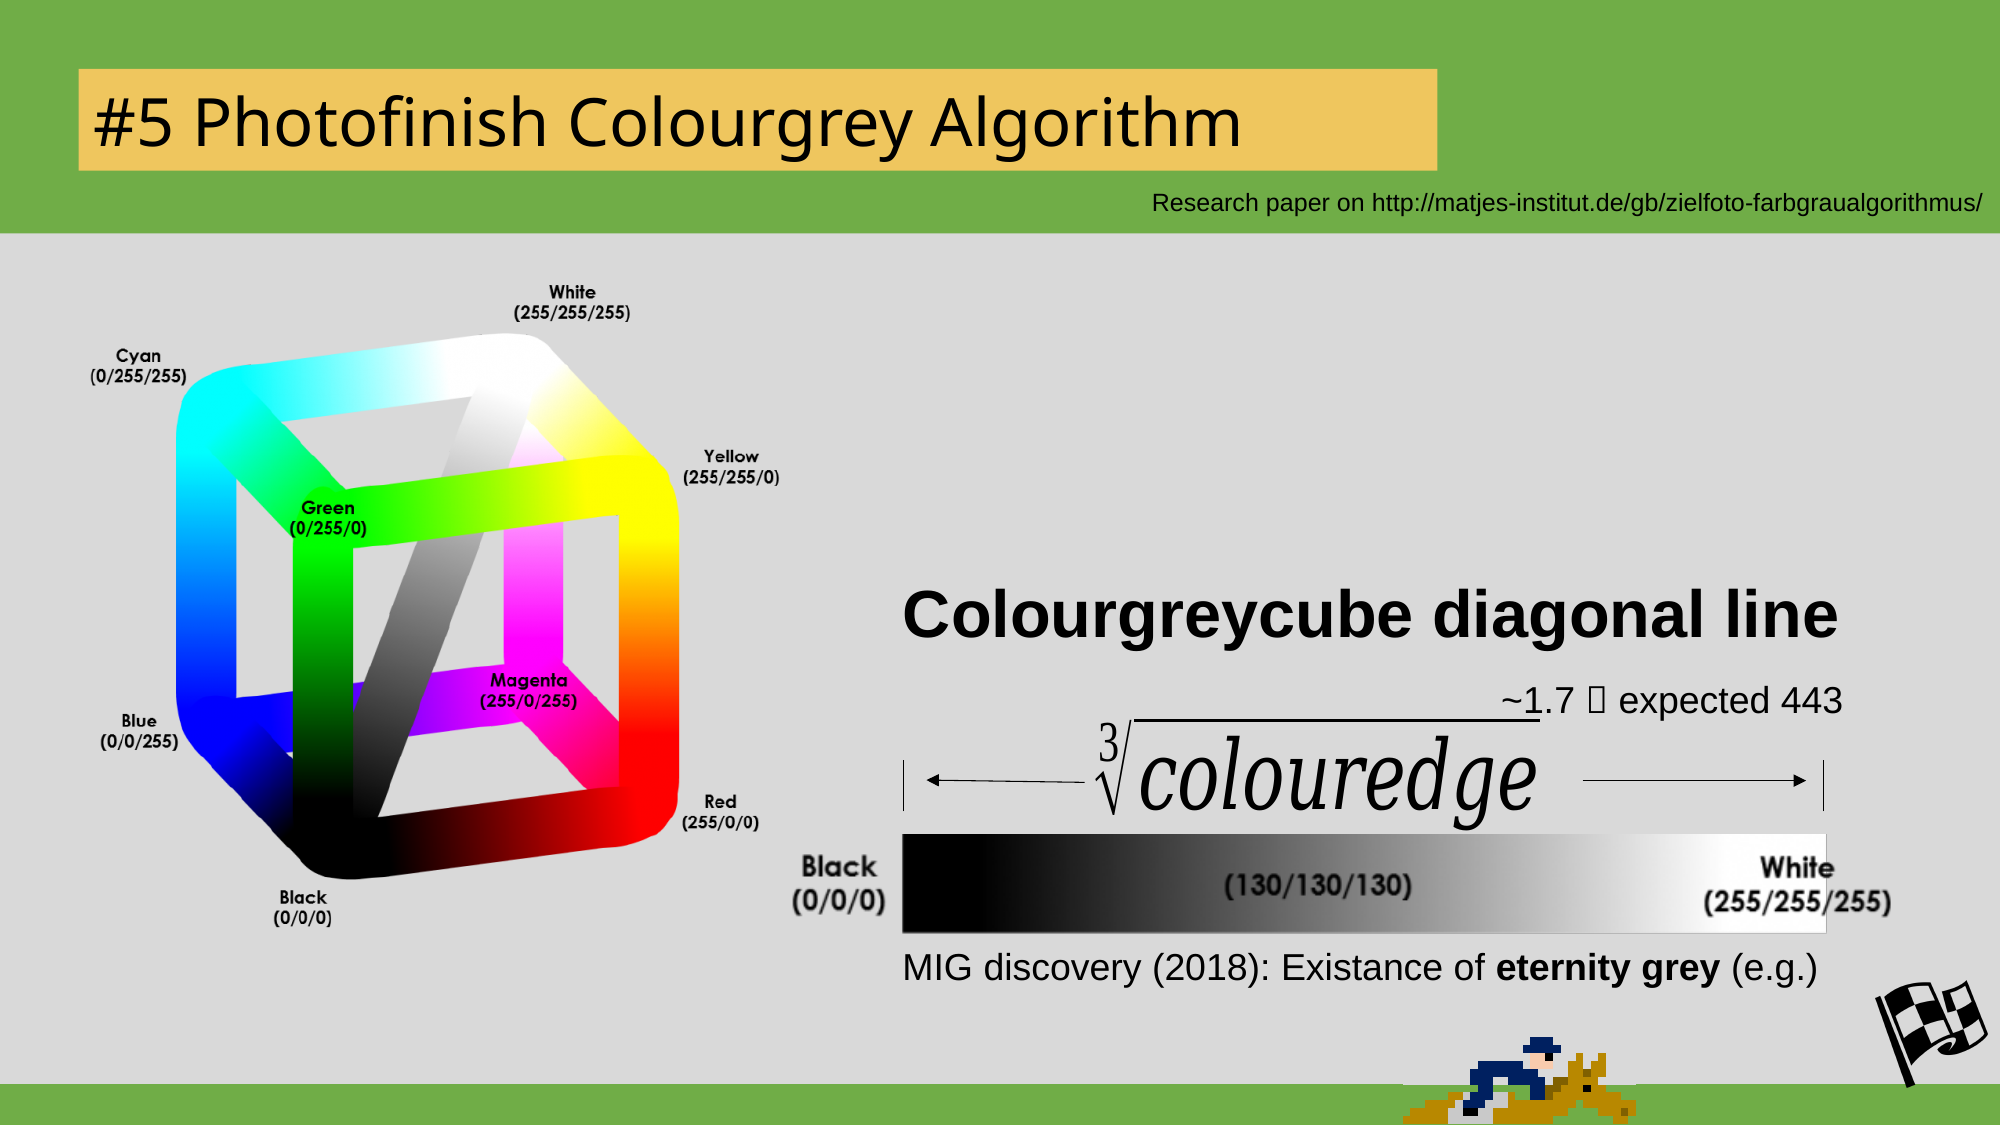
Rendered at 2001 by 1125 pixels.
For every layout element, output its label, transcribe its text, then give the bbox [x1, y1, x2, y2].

text_box [0, 0, 2000, 234]
text_box #5 Photofinish Colourgrey Algorithm [78, 68, 1438, 172]
text_box [0, 1083, 1402, 1125]
picture [63, 274, 806, 938]
text_box [1637, 1083, 2000, 1125]
picture [1402, 1036, 1637, 1125]
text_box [718, 563, 1930, 997]
picture [1875, 980, 1988, 1088]
text_box Research paper on http://matjes-institut.de/gb/zielfoto-farbgraualgorithmus/ [1137, 179, 2000, 225]
